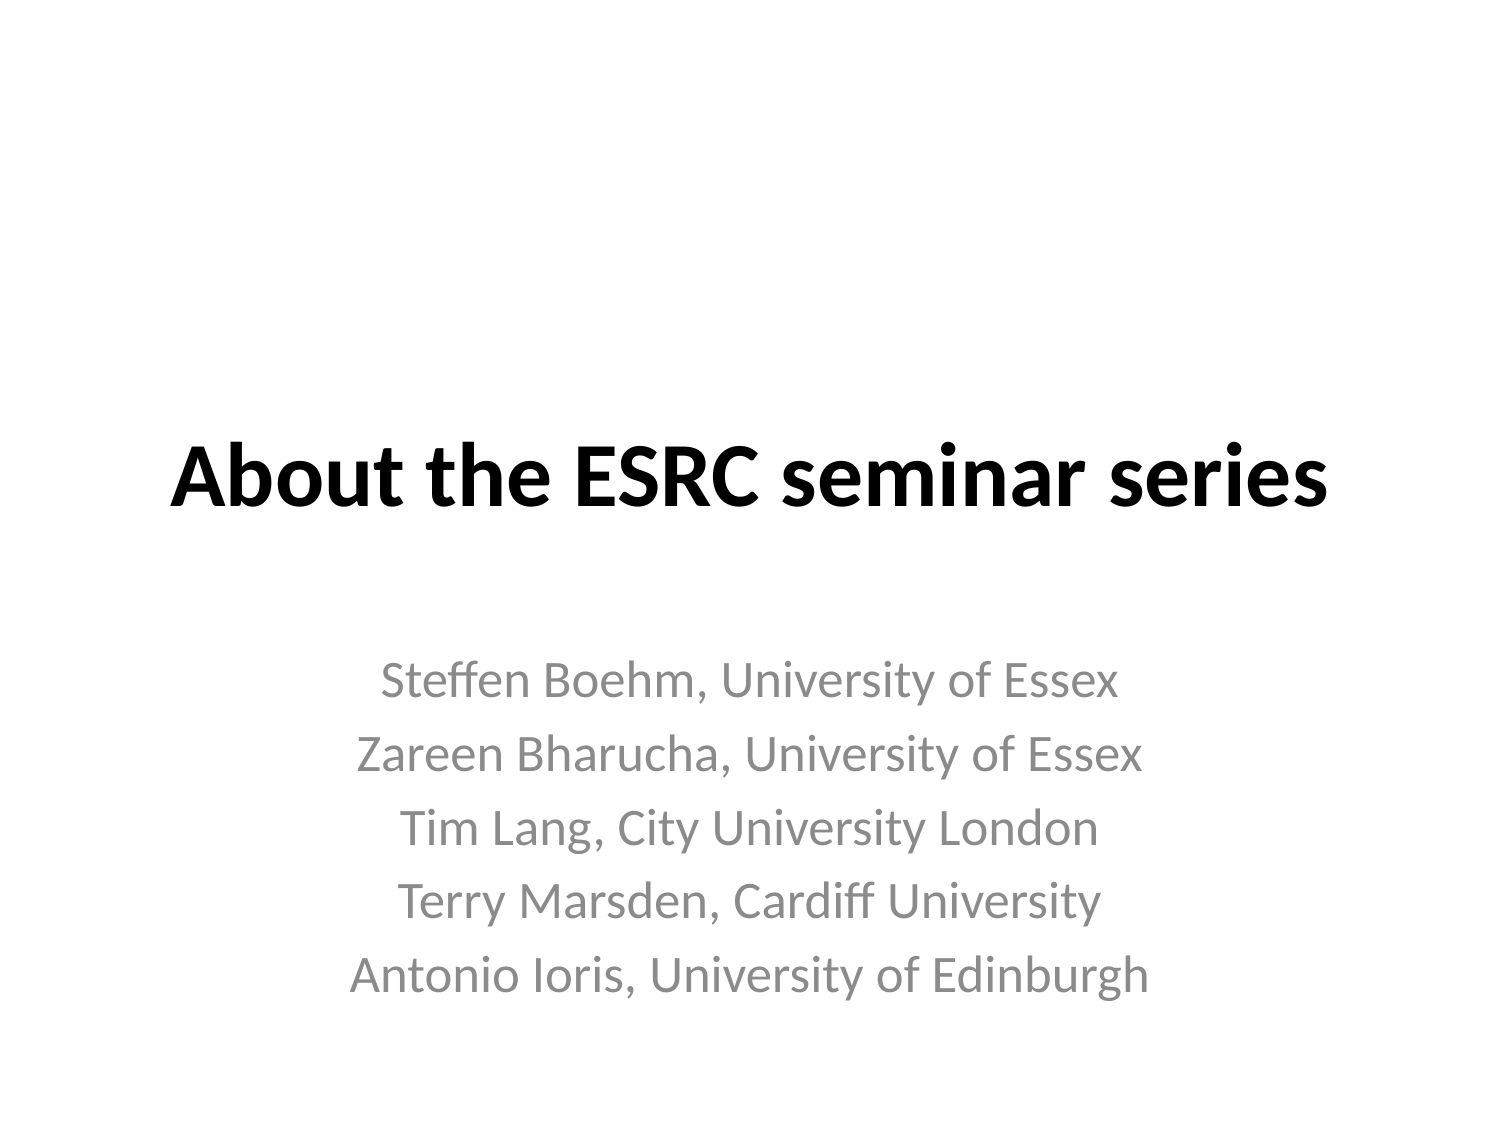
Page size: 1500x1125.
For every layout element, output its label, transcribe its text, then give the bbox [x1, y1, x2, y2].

title About the ESRC seminar series [112, 349, 1388, 591]
subtitle Steffen Boehm, University of Essex Zareen Bharucha, University of Essex Tim Lang, City University London Terry Marsden, Cardiff University Antonio Ioris, University of Edinburgh [225, 637, 1275, 1012]
